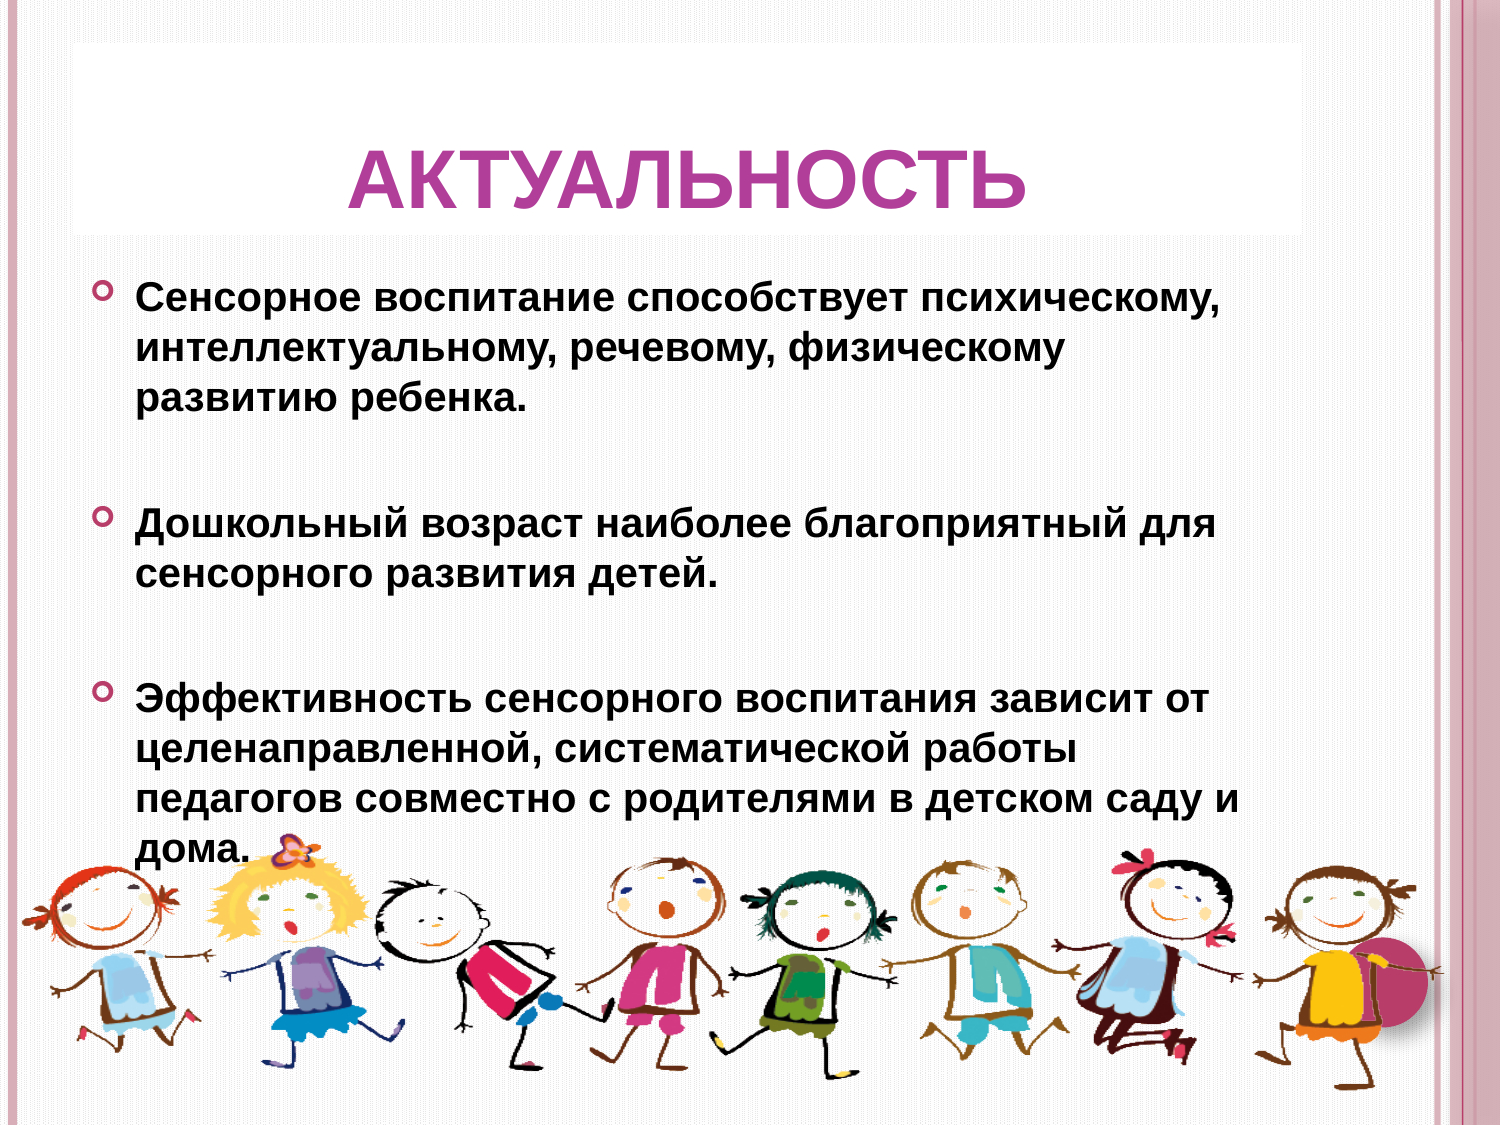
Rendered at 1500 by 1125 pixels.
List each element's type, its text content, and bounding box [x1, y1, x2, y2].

list Сенсорное воспитание способствует психическому, интеллектуальному, речевому, физическому развитию ребенка. Дошкольный возраст наиболее благоприятный для сенсорного развития детей. Эффективность сенсорного воспитания зависит от целенаправленной, систематической работы педагогов совместно с родителями в детском саду и дома. [75, 262, 1300, 798]
picture [0, 798, 1462, 1125]
title Актуальность [73, 43, 1302, 235]
